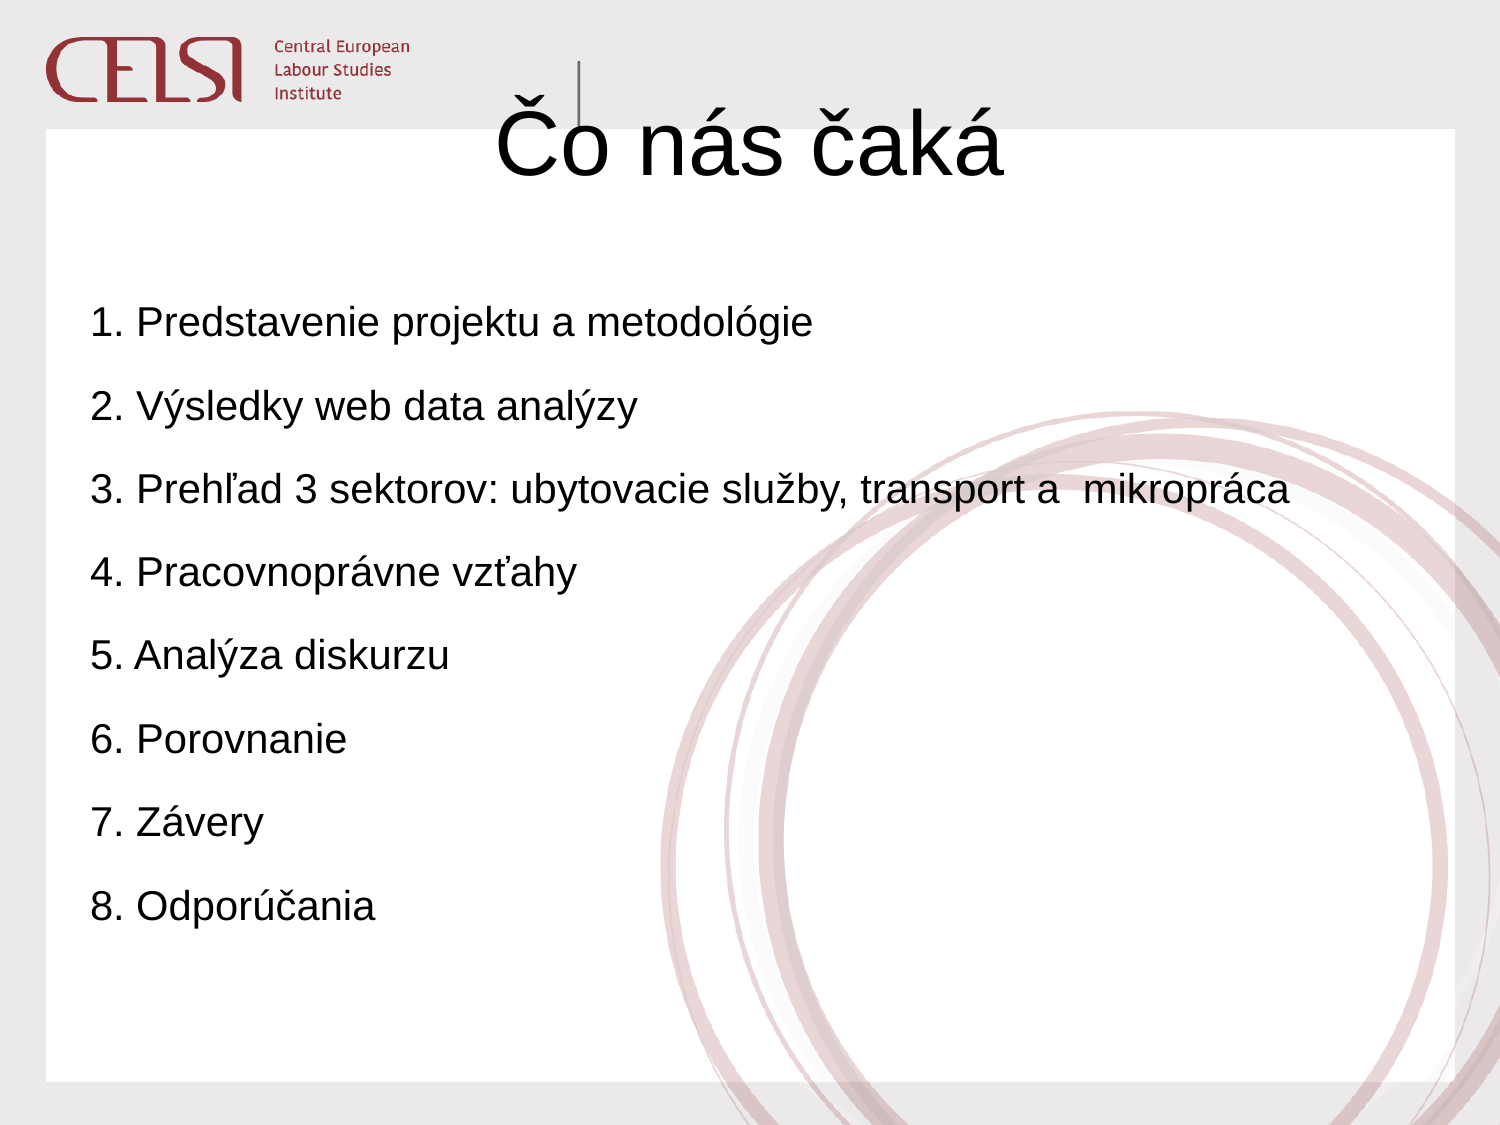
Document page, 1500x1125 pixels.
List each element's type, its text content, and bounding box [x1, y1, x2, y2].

title Čo nás čaká [75, 45, 1425, 233]
picture [0, 0, 1500, 1125]
list 1. Predstavenie projektu a metodológie 2. Výsledky web data analýzy 3. Prehľad 3 sektorov: ubytovacie služby, transport a mikropráca 4. Pracovnoprávne vzťahy 5. Analýza diskurzu 6. Porovnanie 7. Závery 8. Odporúčania [75, 262, 1425, 1005]
